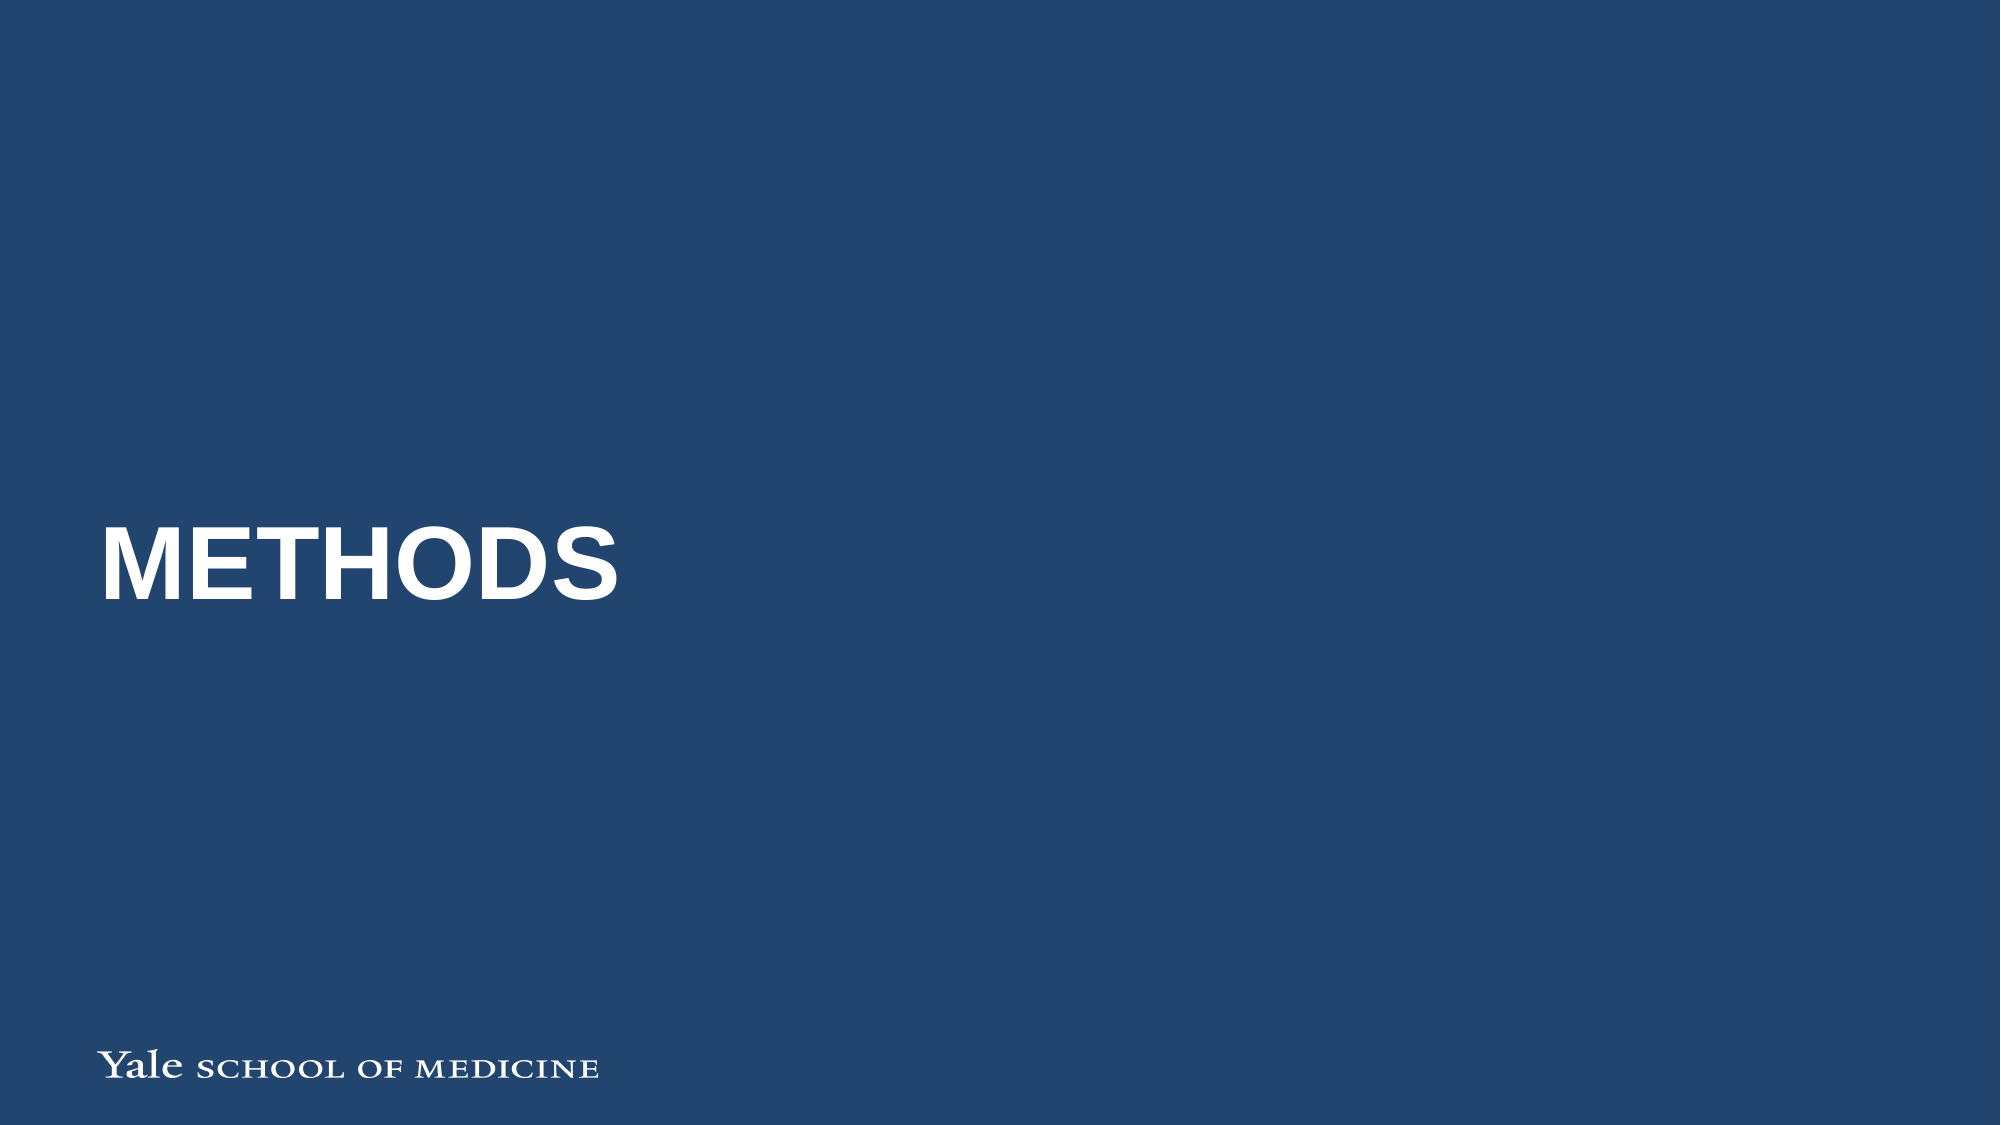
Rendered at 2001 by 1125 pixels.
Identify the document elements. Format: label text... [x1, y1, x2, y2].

title METHODS [99, 500, 1441, 616]
picture [97, 1049, 598, 1078]
